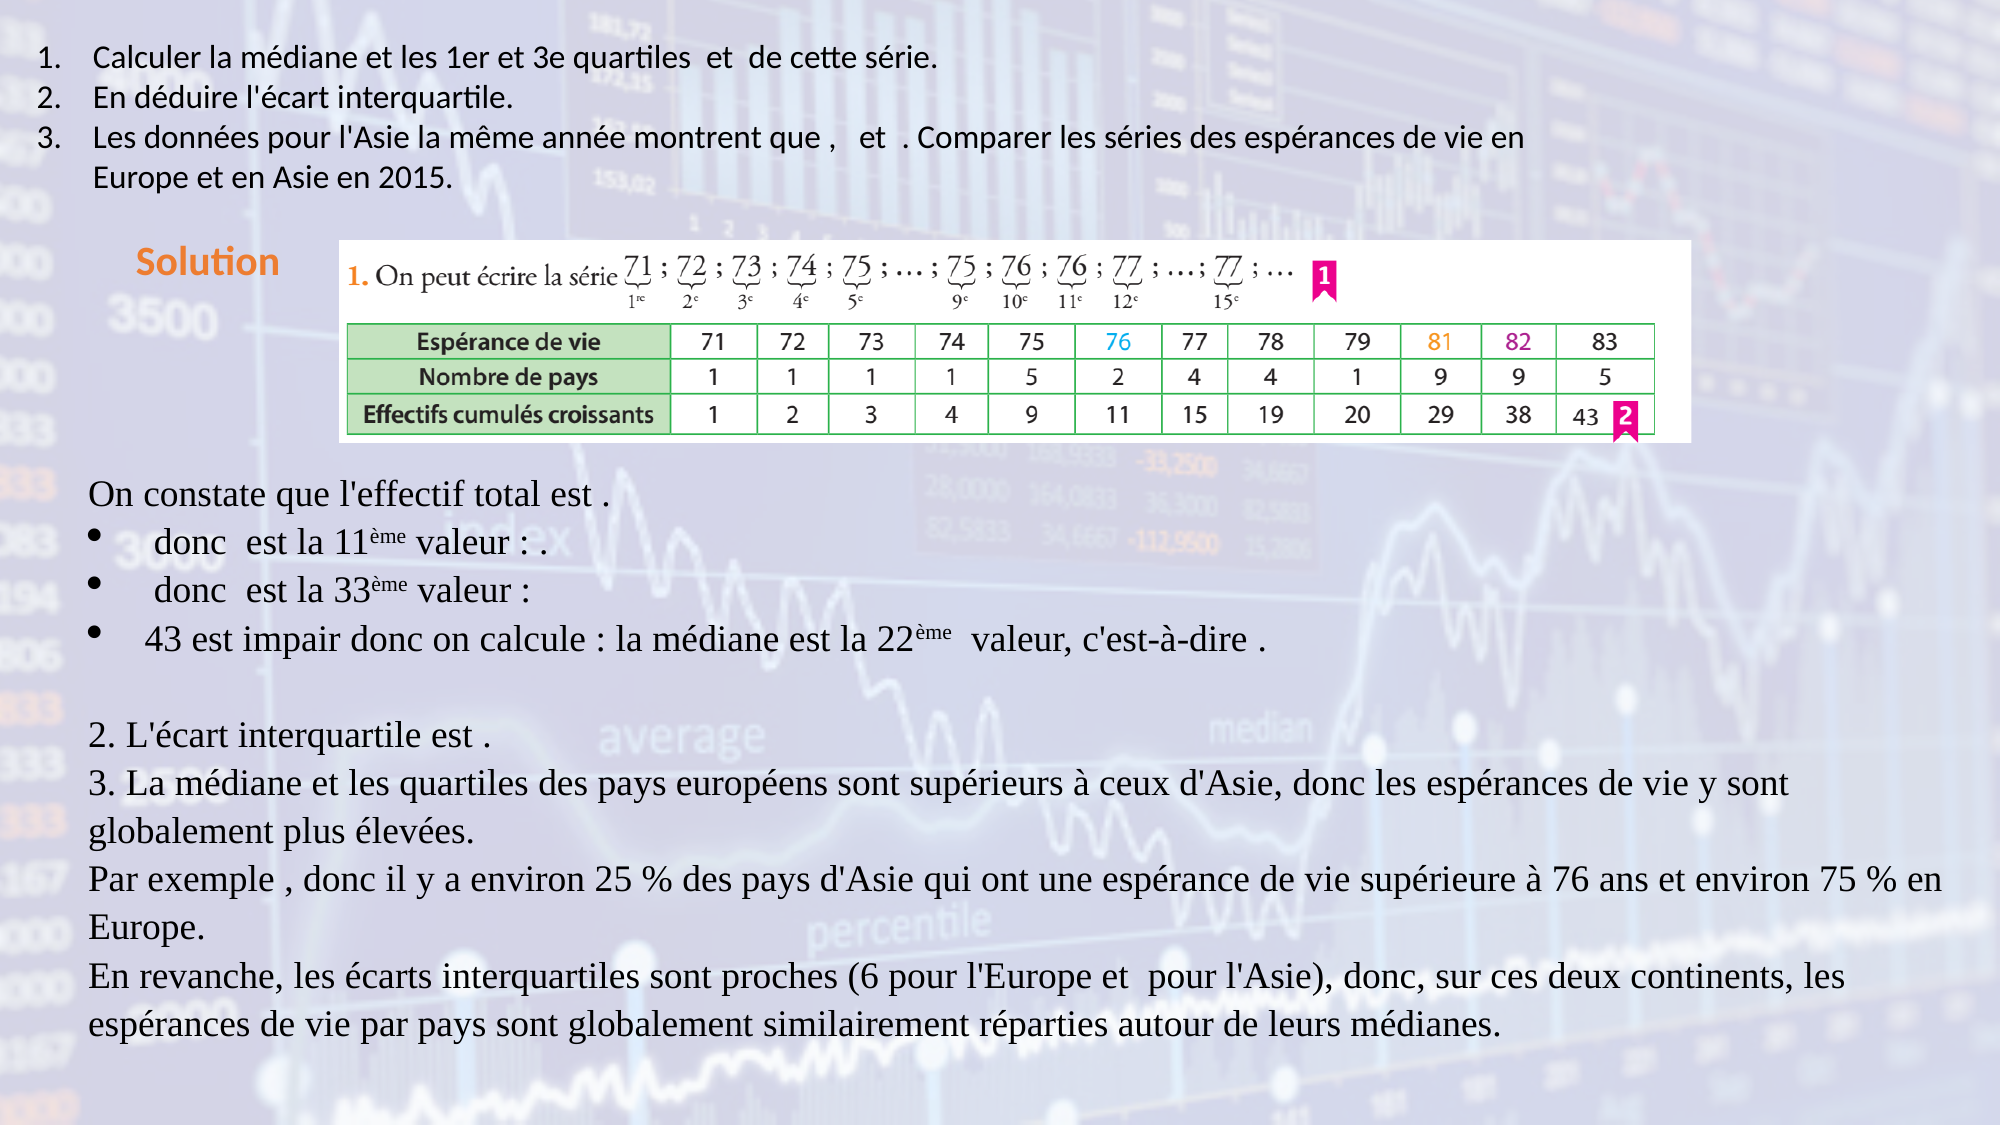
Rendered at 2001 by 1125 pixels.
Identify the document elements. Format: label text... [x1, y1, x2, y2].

picture [339, 240, 1692, 443]
text_box Solution [121, 226, 296, 292]
